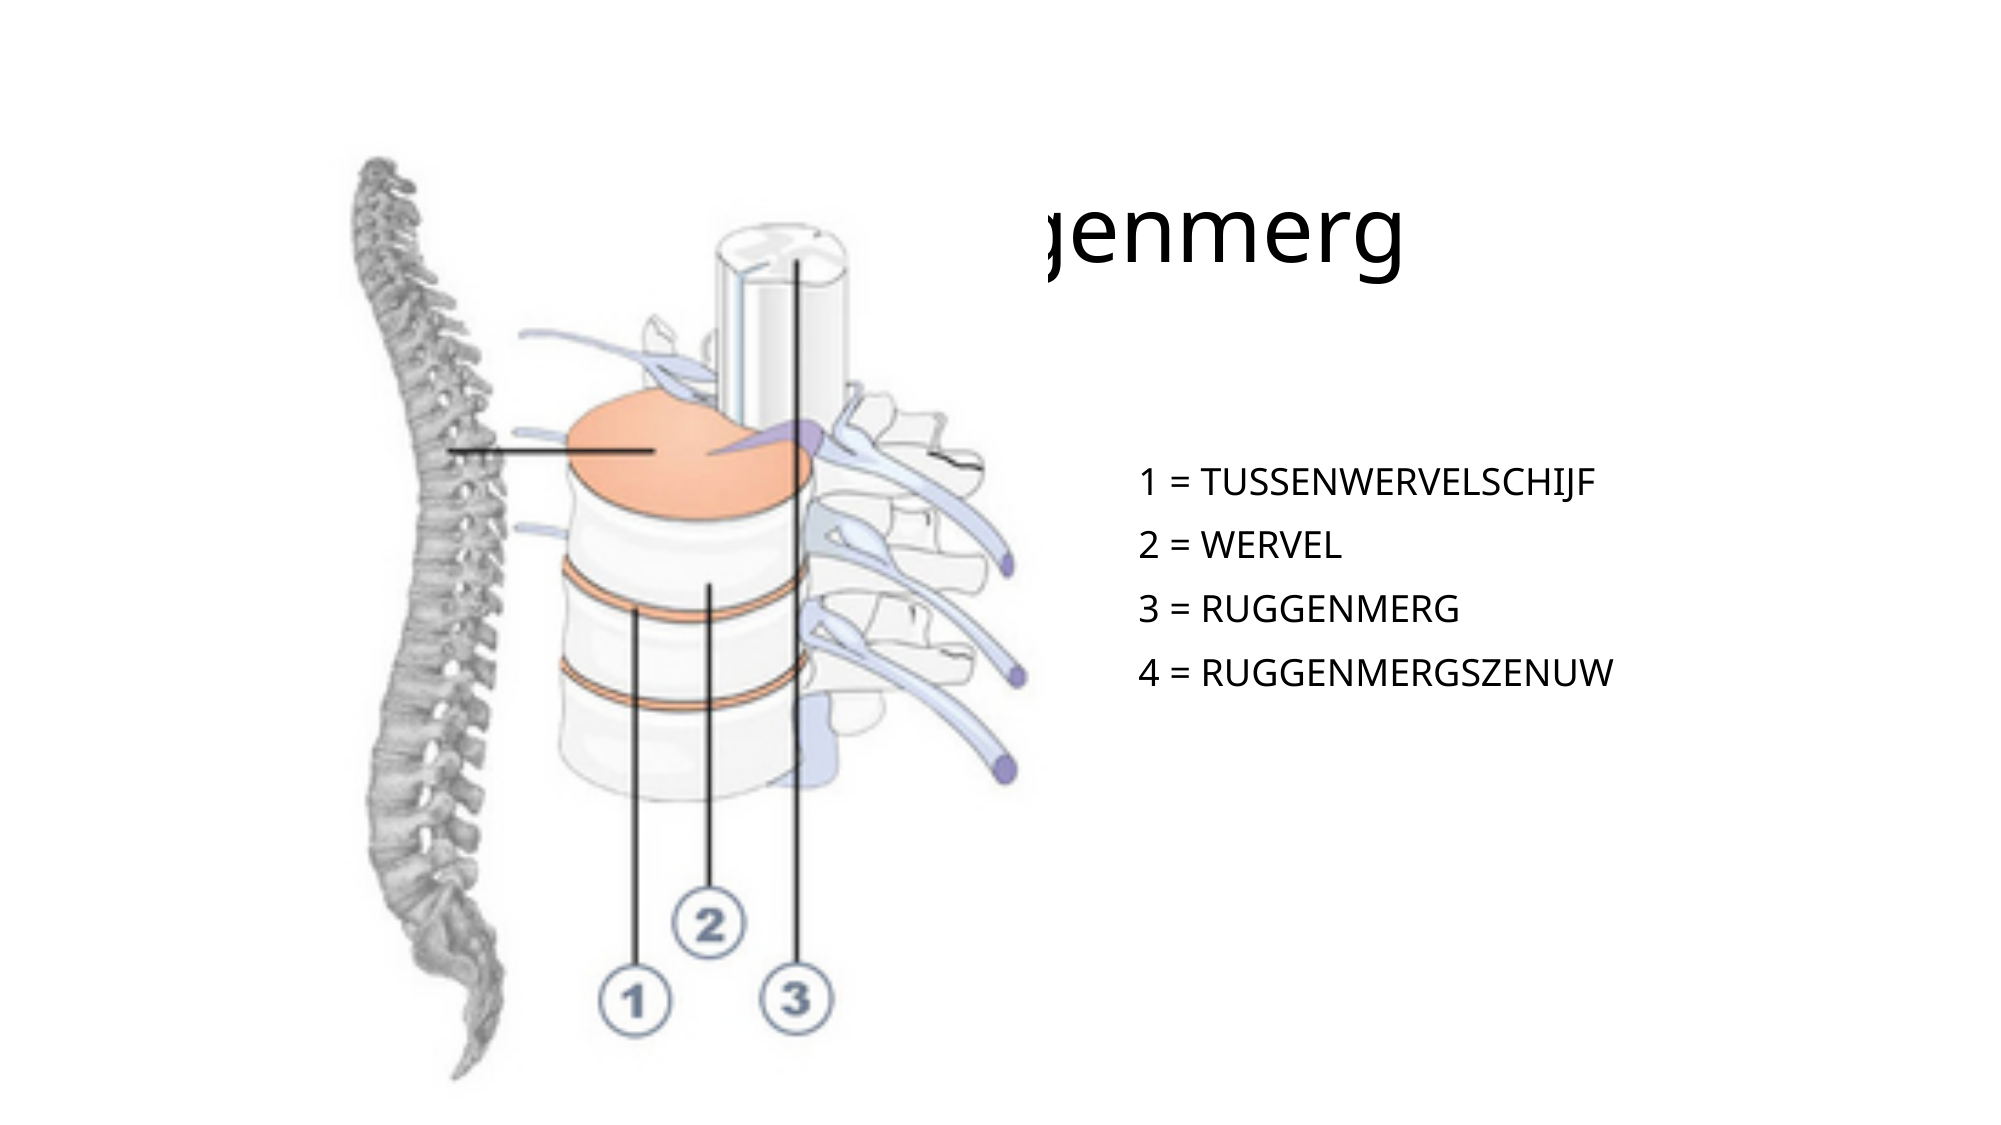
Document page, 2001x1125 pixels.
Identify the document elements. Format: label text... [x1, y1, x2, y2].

picture [319, 140, 1048, 1103]
text_box 1 = TUSSENWERVELSCHIJF 2 = WERVEL 3 = RUGGENMERG 4 = RUGGENMERGSZENUW [1123, 450, 1659, 702]
title ruggenmerg [846, 101, 1851, 364]
